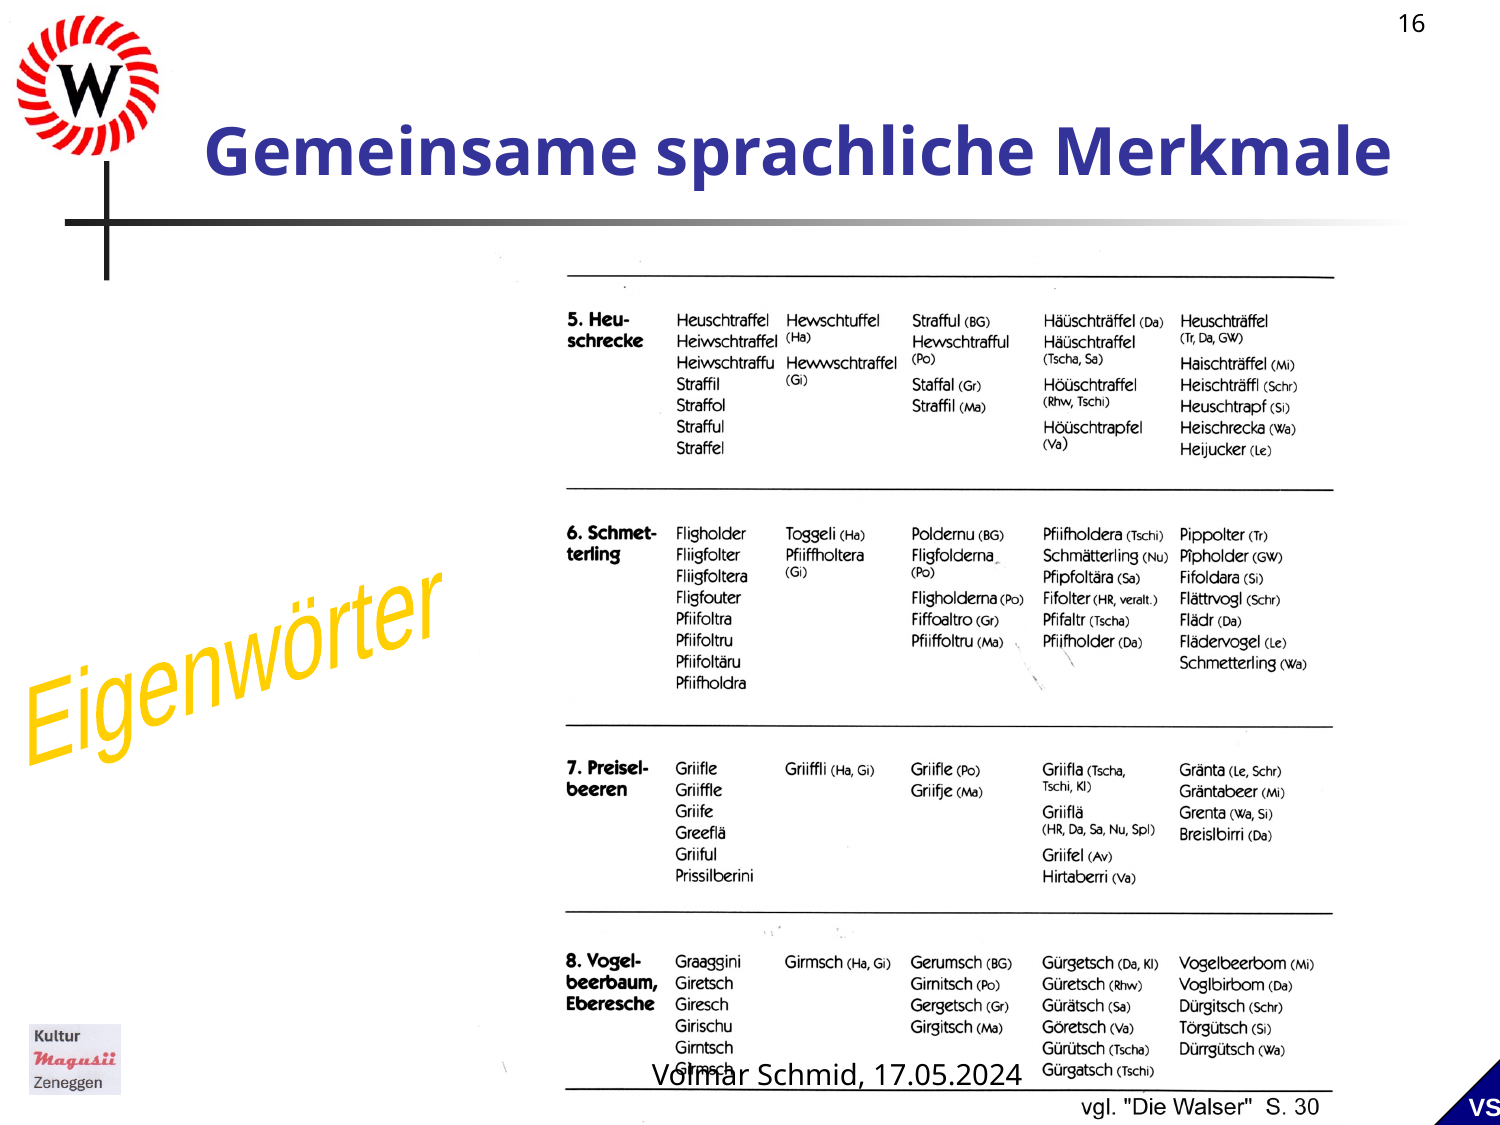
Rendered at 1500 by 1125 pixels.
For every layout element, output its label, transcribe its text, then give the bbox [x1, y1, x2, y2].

picture [29, 1023, 121, 1095]
picture [478, 250, 1348, 1125]
picture [0, 5, 172, 161]
title Gemeinsame sprachliche Merkmale [188, 34, 1468, 197]
